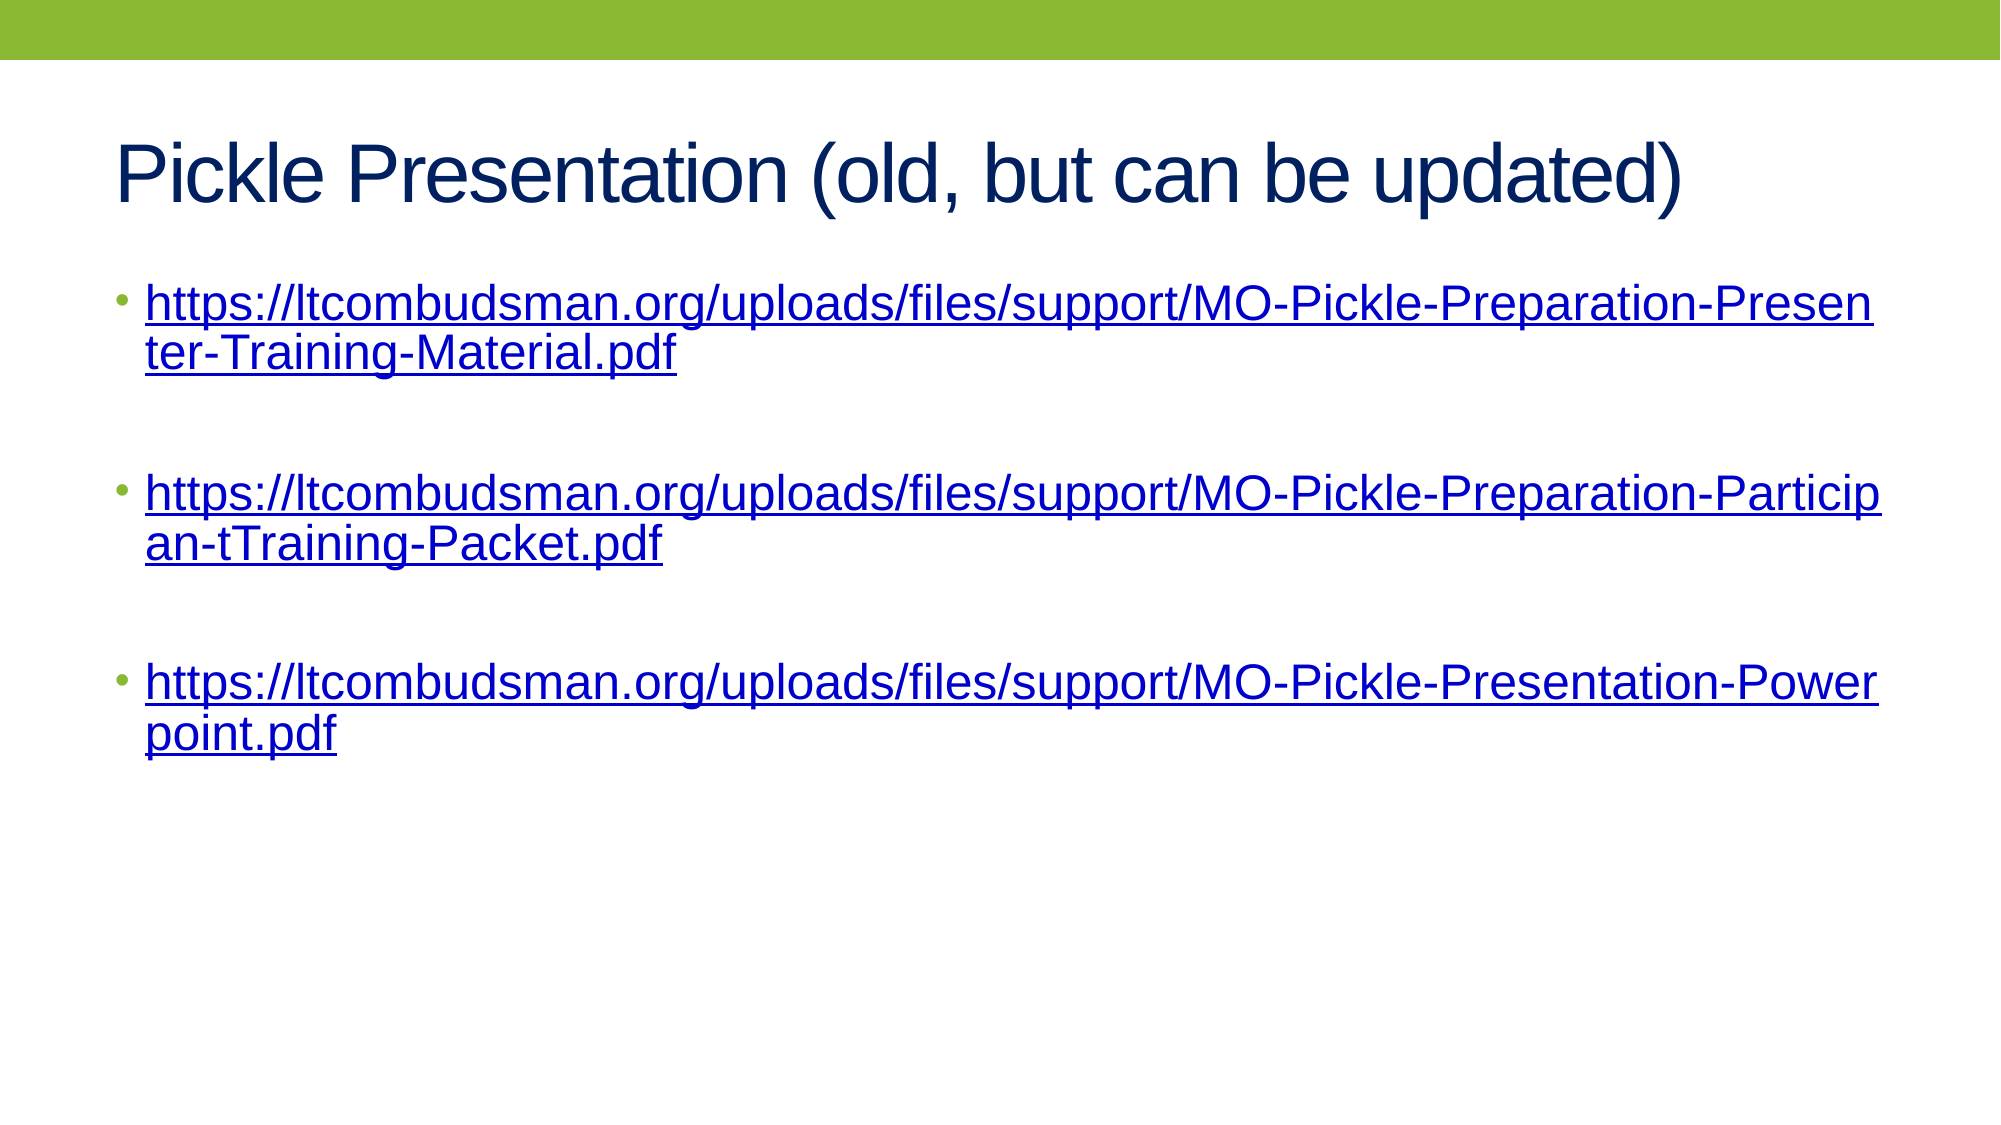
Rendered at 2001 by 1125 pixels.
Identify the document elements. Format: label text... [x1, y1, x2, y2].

title Pickle Presentation (old, but can be updated) [99, 87, 1900, 250]
list https://ltcombudsman.org/uploads/files/support/MO-Pickle-Preparation-Presenter-Training-Material.pdf https://ltcombudsman.org/uploads/files/support/MO-Pickle-Preparation-Participan-tTraining-Packet.pdf https://ltcombudsman.org/uploads/files/support/MO-Pickle-Presentation-Powerpoint.pdf [99, 262, 1901, 1063]
